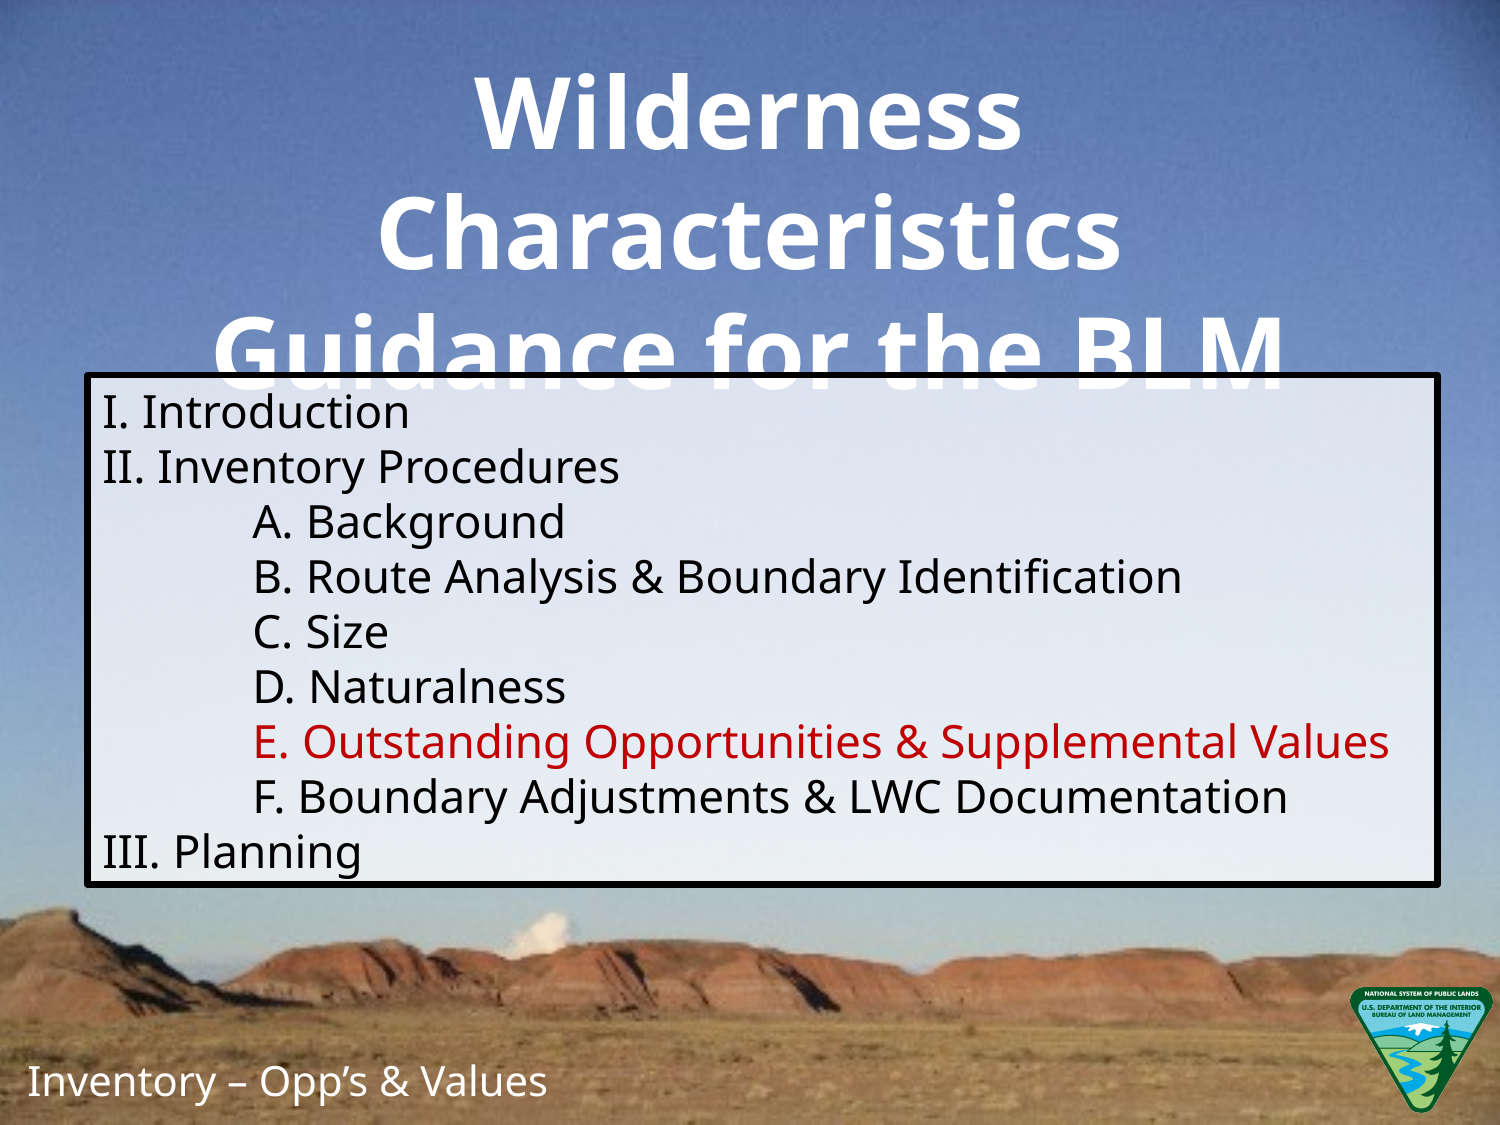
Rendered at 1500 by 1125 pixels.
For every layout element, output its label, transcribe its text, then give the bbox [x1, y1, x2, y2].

text_box Inventory – Opp’s & Values [12, 1046, 650, 1112]
text_box I. Introduction II. Inventory Procedures A. Background B. Route Analysis & Boundary Identification C. Size D. Naturalness E. Outstanding Opportunities & Supplemental Values F. Boundary Adjustments & LWC Documentation III. Planning [87, 375, 1438, 885]
picture [0, 0, 1500, 1125]
title Wilderness Characteristics Guidance for the BLM [112, 158, 1388, 375]
